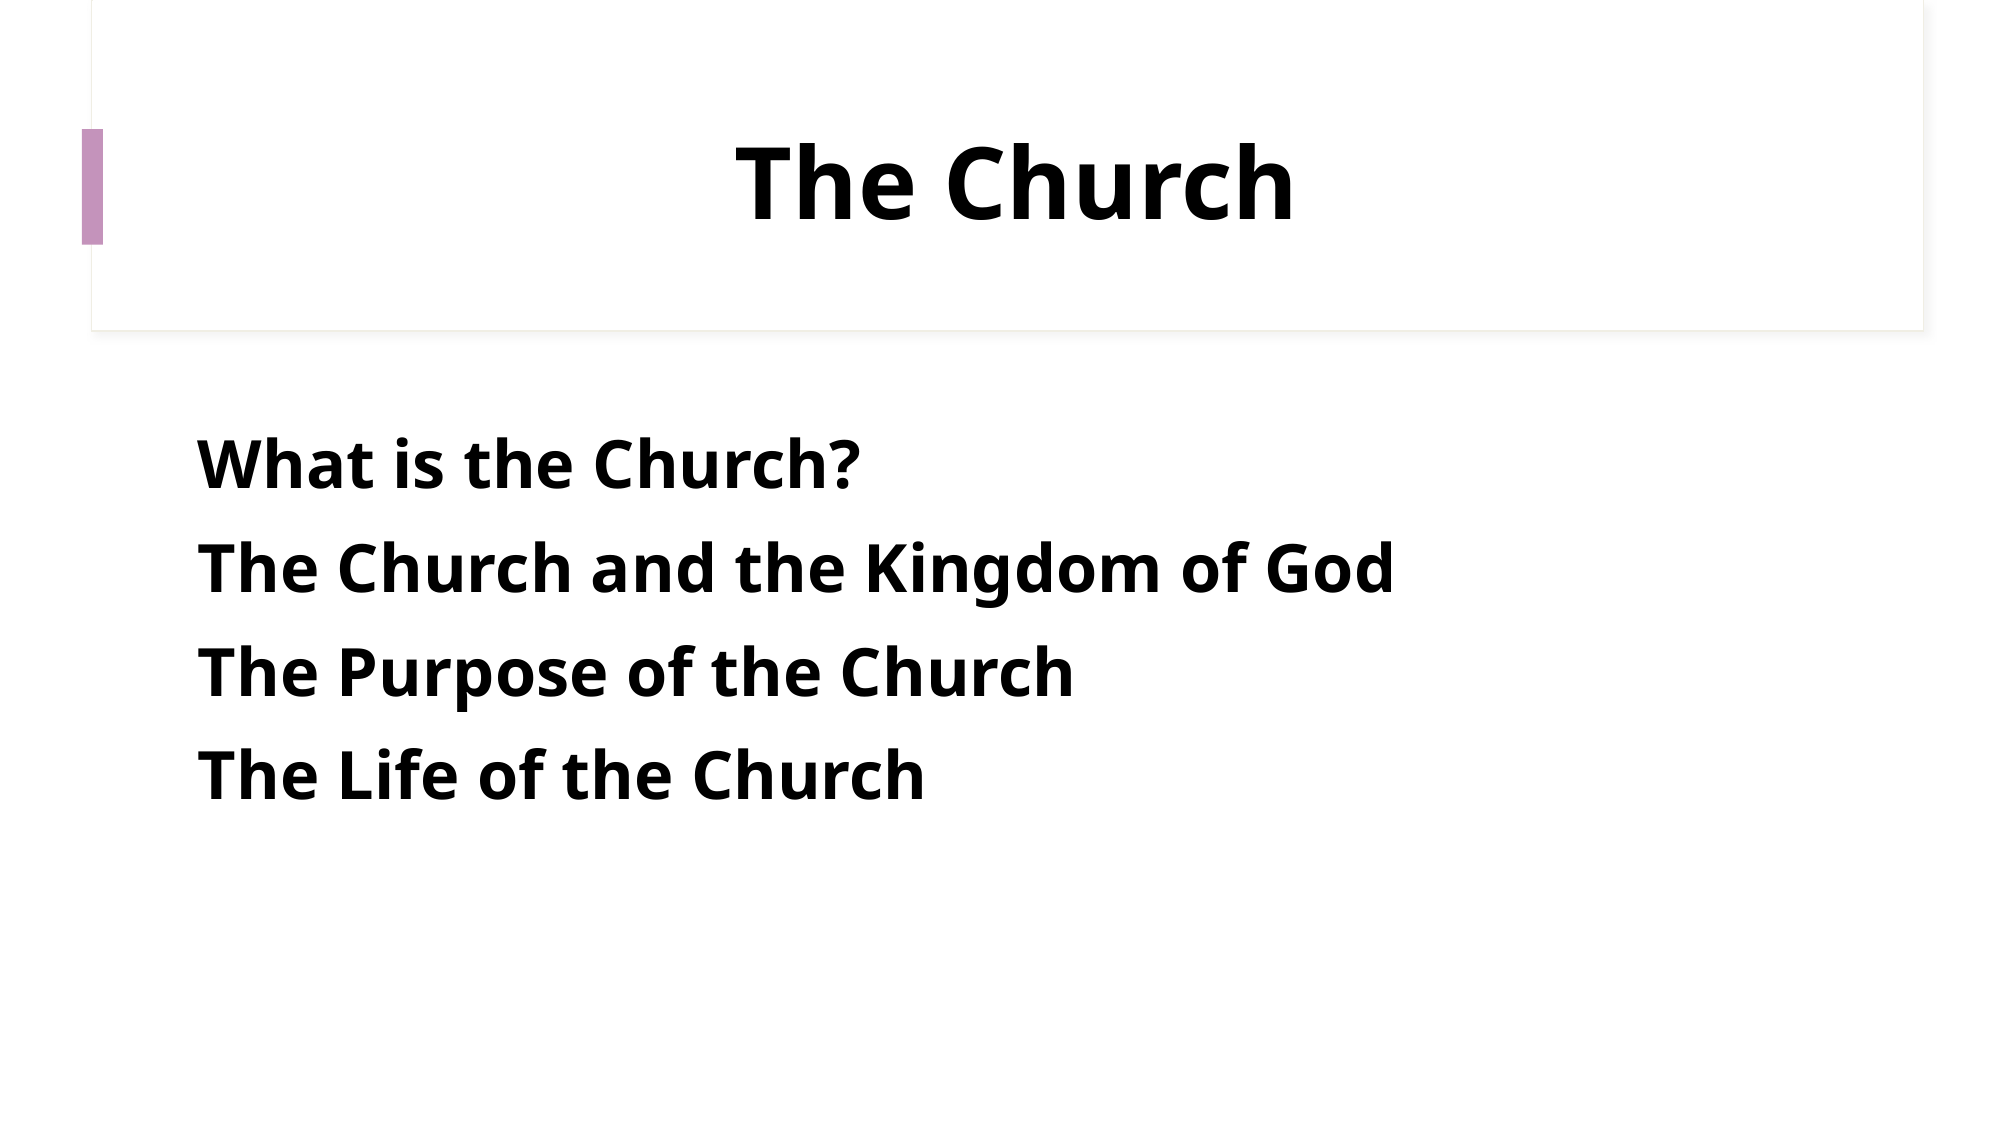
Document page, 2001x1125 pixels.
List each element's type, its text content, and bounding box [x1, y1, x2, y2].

title The Church [183, 90, 1851, 284]
list What is the Church? The Church and the Kingdom of God The Purpose of the Church The Life of the Church [183, 406, 1851, 1013]
